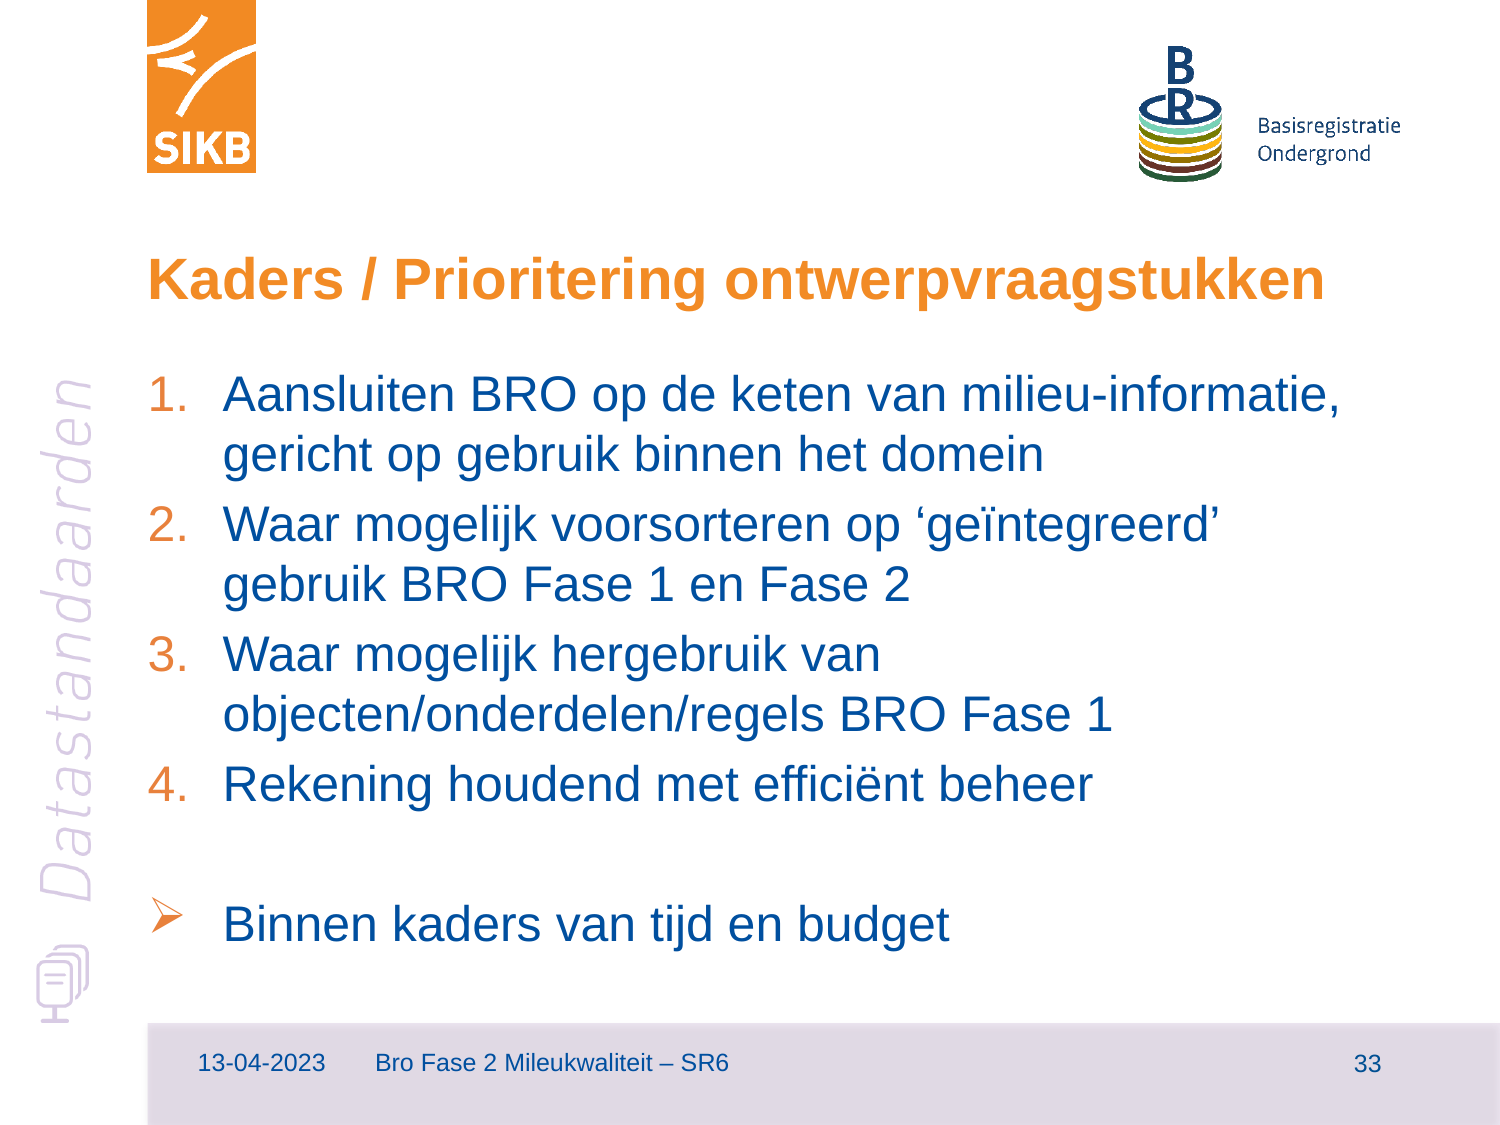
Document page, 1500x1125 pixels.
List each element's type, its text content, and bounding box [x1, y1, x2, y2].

footer Bro Fase 2 Mileukwaliteit – SR6 [360, 1039, 988, 1100]
title Kaders / Prioritering ontwerpvraagstukken [147, 241, 1397, 329]
slide_number 34 [1059, 1039, 1397, 1099]
picture [147, 0, 256, 173]
list Aansluiten BRO op de keten van milieu-informatie, gericht op gebruik binnen het domein Waar mogelijk voorsorteren op ‘geïntegreerd’ gebruik BRO Fase 1 en Fase 2 Waar mogelijk hergebruik van objecten/onderdelen/regels BRO Fase 1 Rekening houdend met efficiënt beheer Binnen kaders van tijd en budget [147, 361, 1397, 1012]
picture [0, 359, 139, 1109]
picture [1139, 46, 1400, 182]
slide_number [183, 1039, 349, 1099]
